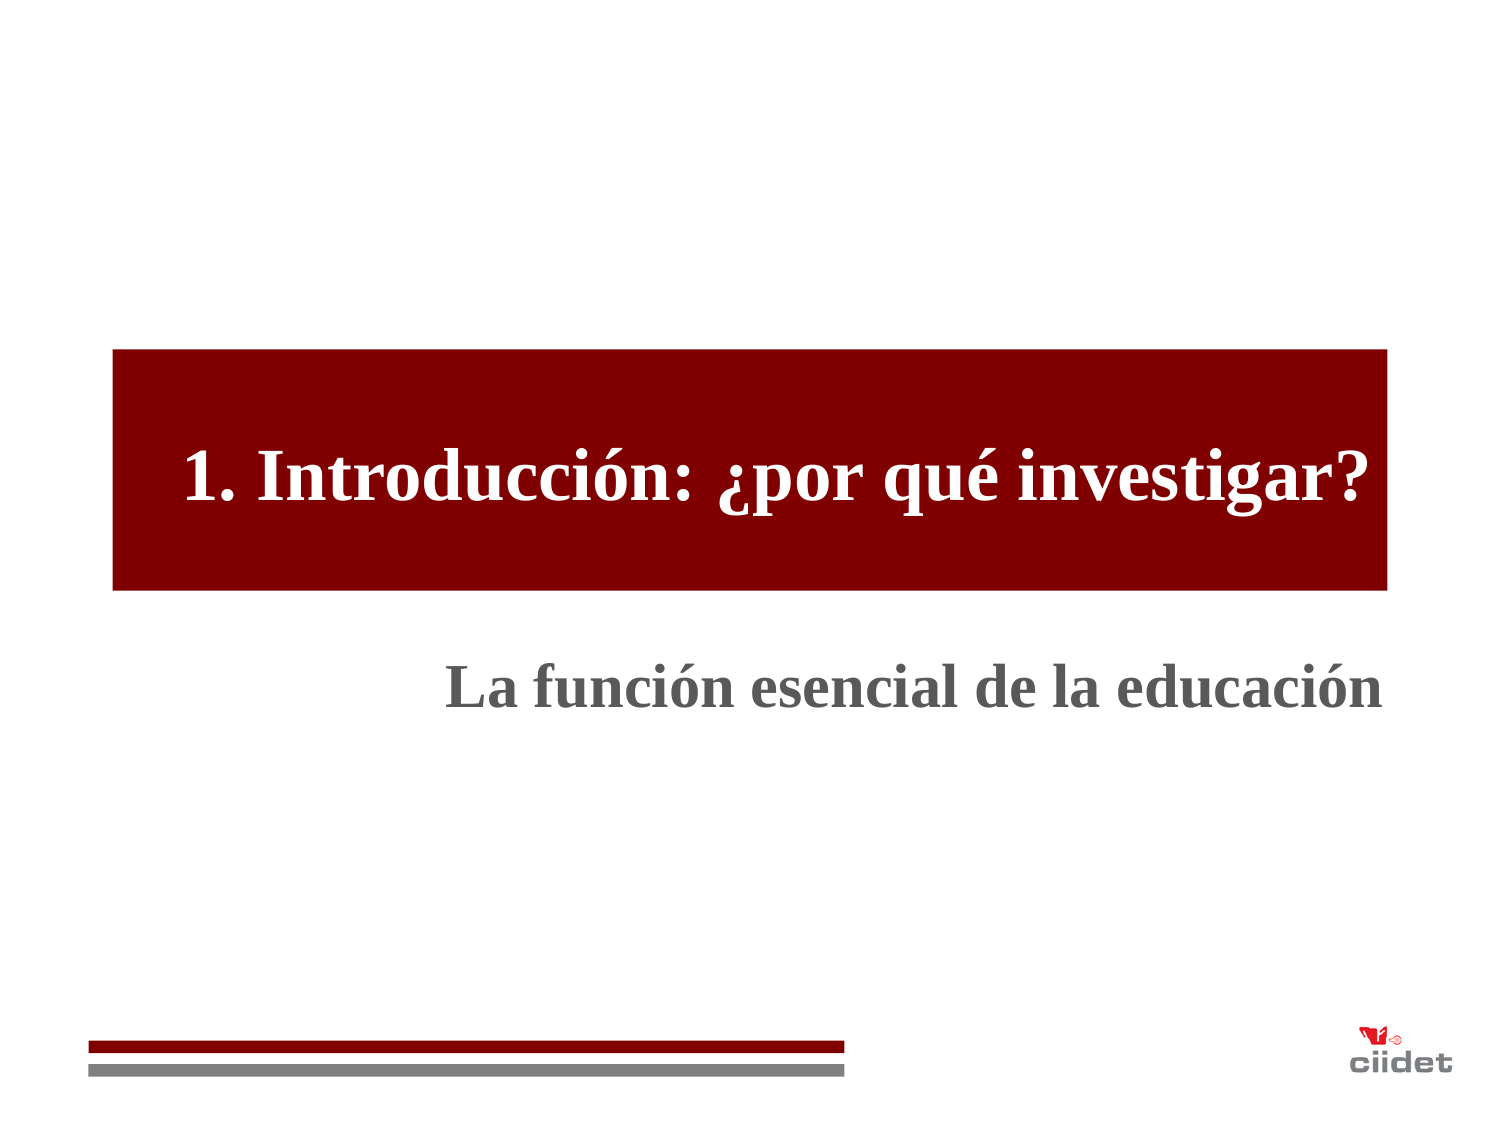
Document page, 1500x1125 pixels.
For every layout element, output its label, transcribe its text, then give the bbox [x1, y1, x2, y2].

subtitle La función esencial de la educación [349, 637, 1400, 925]
picture [1340, 1023, 1459, 1080]
title 1. Introducción: ¿por qué investigar? [112, 349, 1388, 591]
